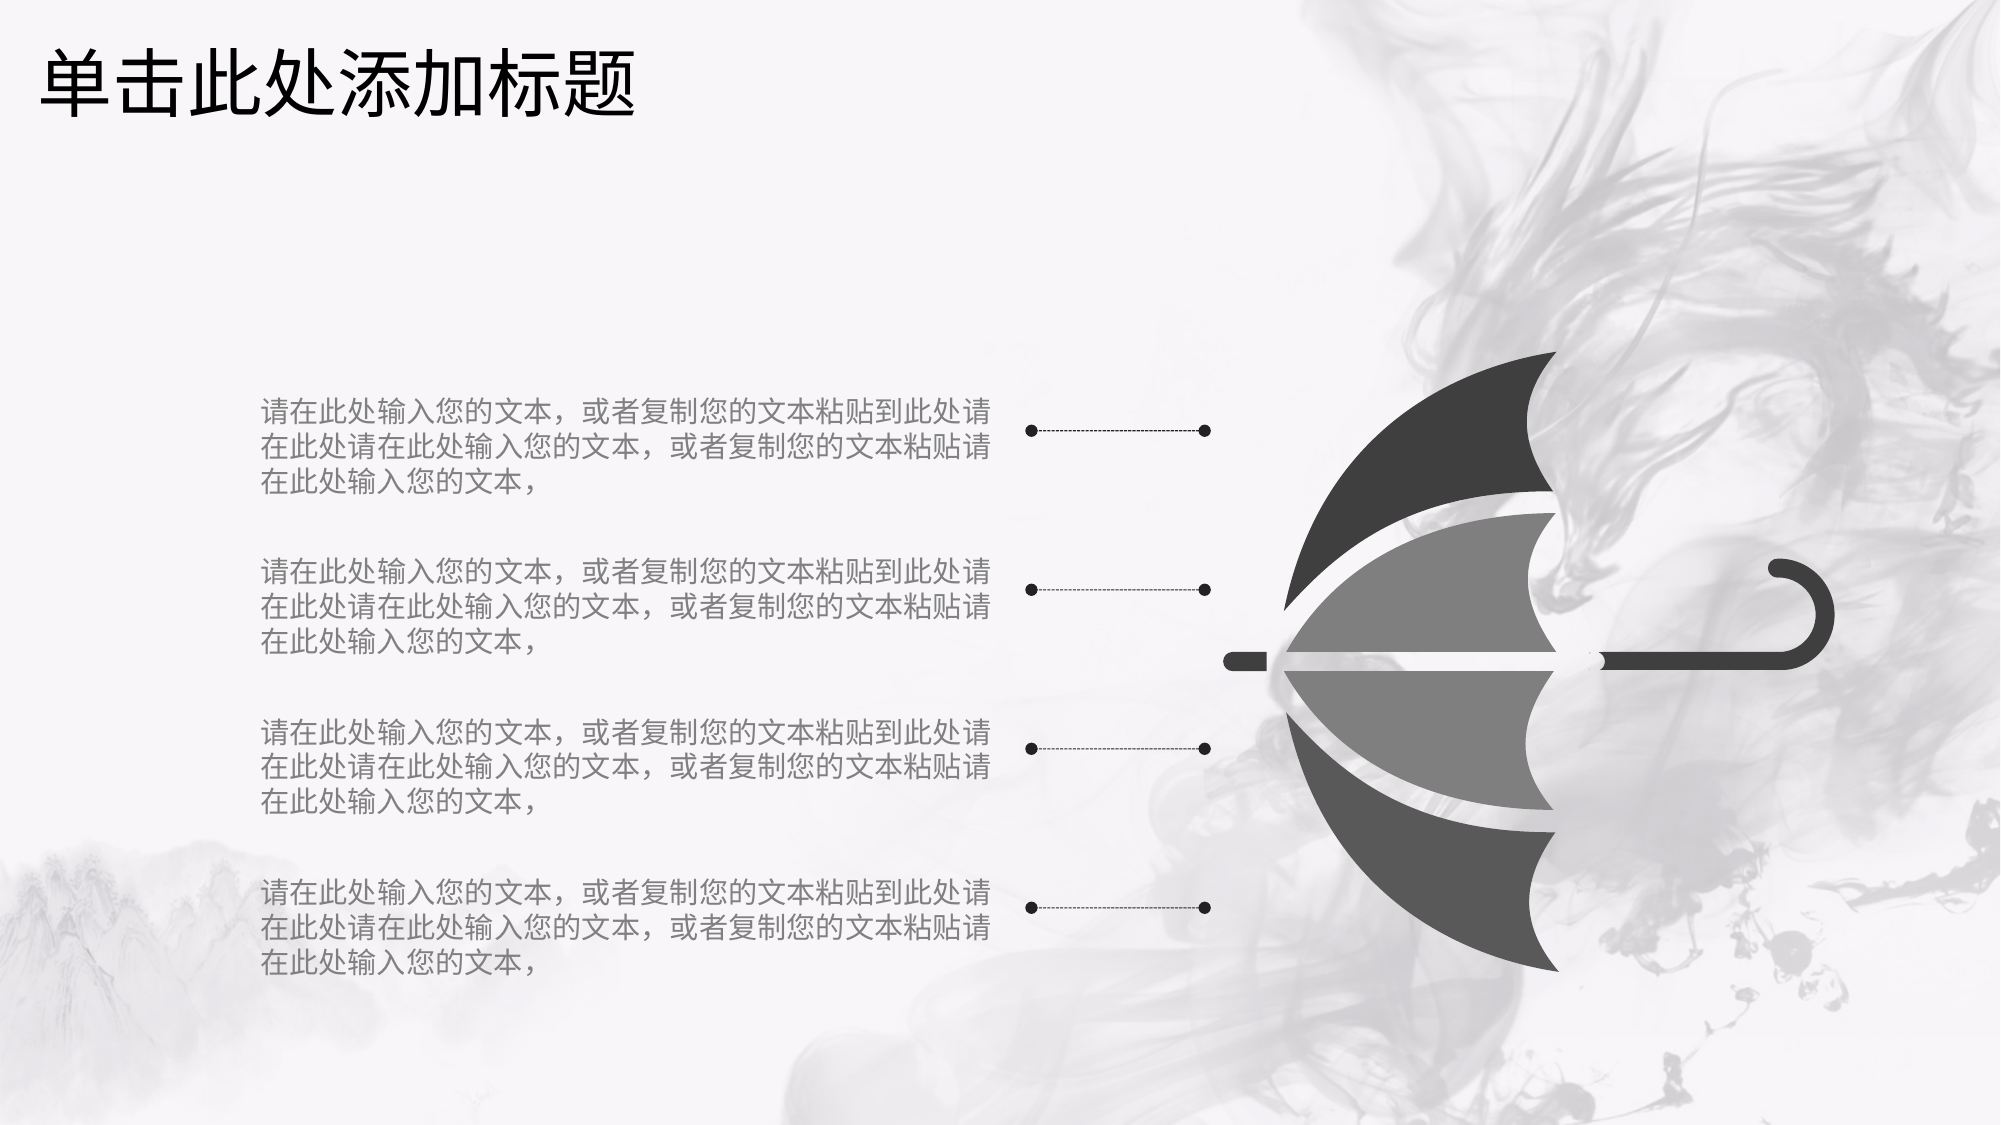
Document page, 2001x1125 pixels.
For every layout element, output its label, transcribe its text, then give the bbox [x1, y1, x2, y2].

text_box 请在此处输入您的文本，或者复制您的文本粘贴到此处请在此处请在此处输入您的文本，或者复制您的文本粘贴请在此处输入您的文本， [240, 864, 1012, 989]
title 单击此处添加标题 [22, 38, 1748, 137]
text_box 请在此处输入您的文本，或者复制您的文本粘贴到此处请在此处请在此处输入您的文本，或者复制您的文本粘贴请在此处输入您的文本， [240, 383, 1012, 509]
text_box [1223, 351, 1835, 972]
text_box 请在此处输入您的文本，或者复制您的文本粘贴到此处请在此处请在此处输入您的文本，或者复制您的文本粘贴请在此处输入您的文本， [240, 703, 1012, 829]
picture [0, 0, 2001, 1125]
text_box 请在此处输入您的文本，或者复制您的文本粘贴到此处请在此处请在此处输入您的文本，或者复制您的文本粘贴请在此处输入您的文本， [240, 543, 1012, 669]
